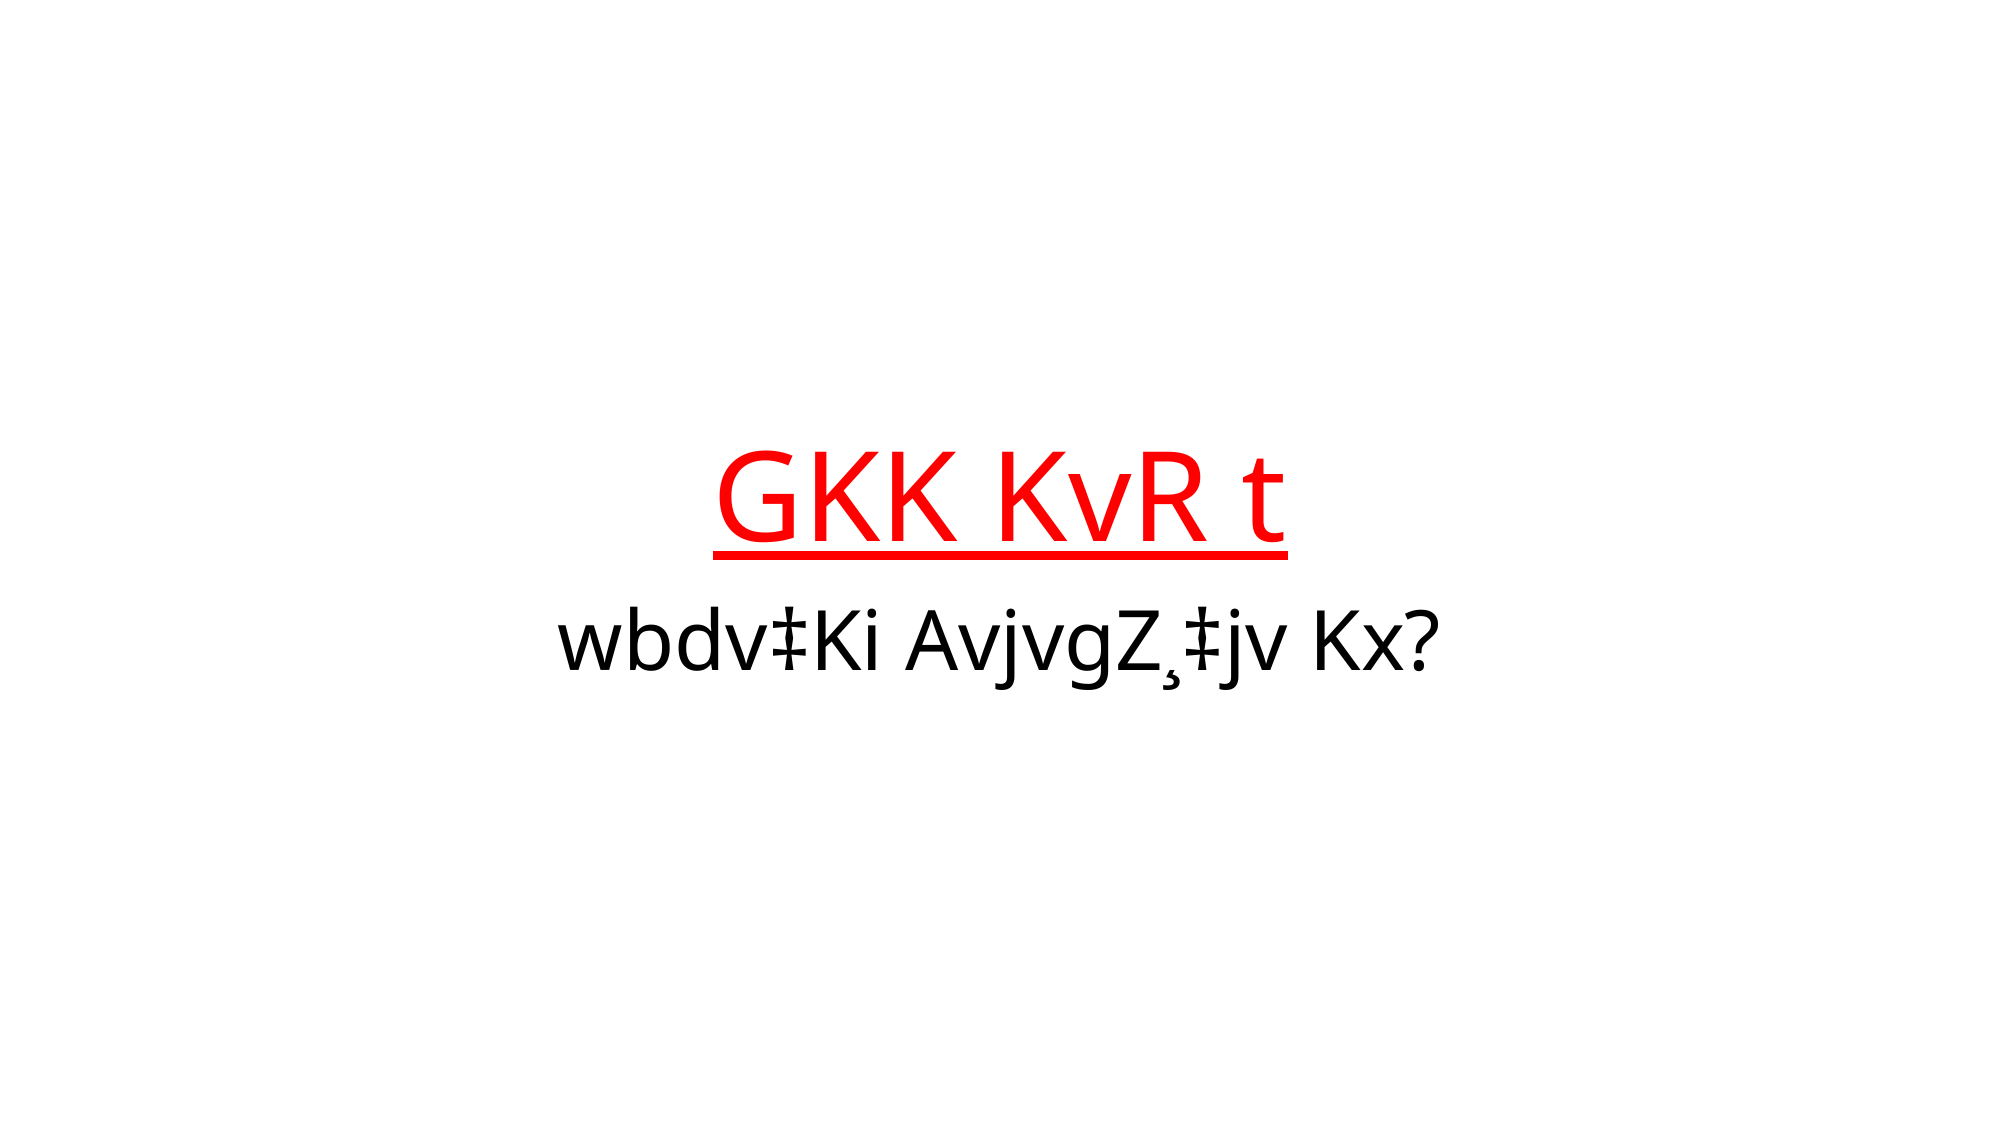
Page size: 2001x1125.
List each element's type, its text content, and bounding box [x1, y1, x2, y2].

title GKK KvR t [249, 184, 1750, 576]
subtitle wbdv‡Ki AvjvgZ¸‡jv Kx? [249, 590, 1750, 863]
